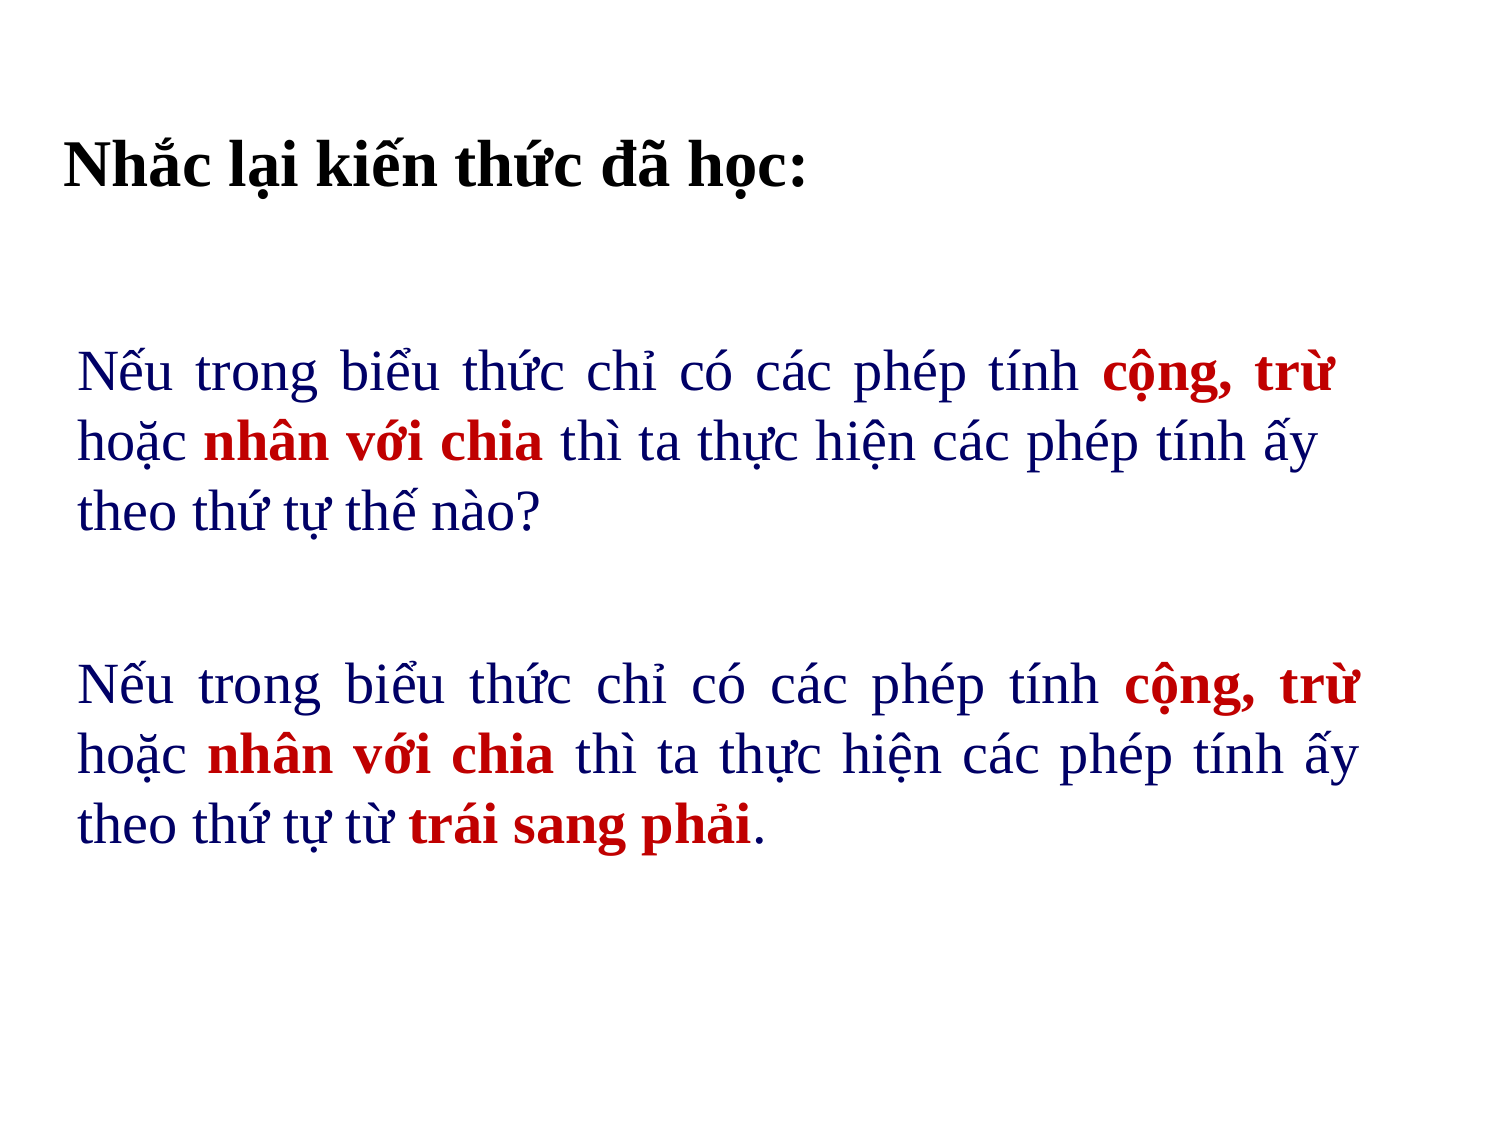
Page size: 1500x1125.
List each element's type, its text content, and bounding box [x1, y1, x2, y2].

text_box Nếu trong biểu thức chỉ có các phép tính cộng, trừ hoặc nhân với chia thì ta thực hiện các phép tính ấy theo thứ tự thế nào? [62, 324, 1350, 550]
text_box Nhắc lại kiến thức đã học: [48, 112, 826, 208]
text_box Nếu trong biểu thức chỉ có các phép tính cộng, trừ hoặc nhân với chia thì ta thực hiện các phép tính ấy theo thứ tự từ trái sang phải. [62, 637, 1375, 863]
